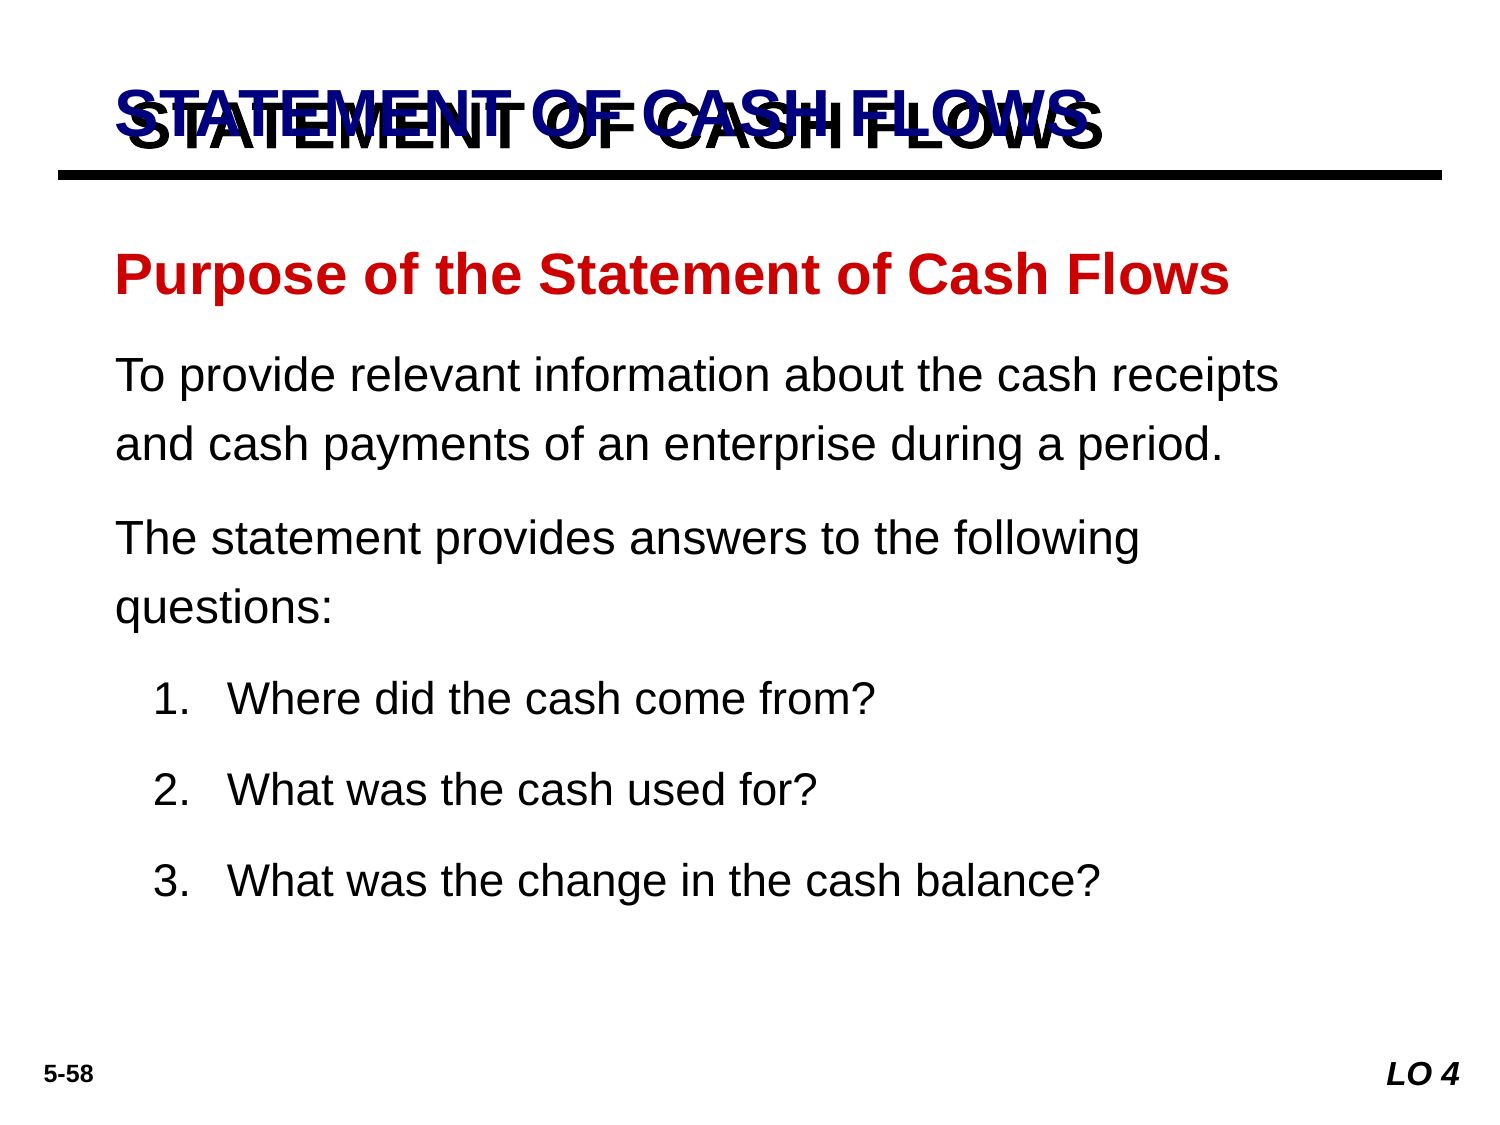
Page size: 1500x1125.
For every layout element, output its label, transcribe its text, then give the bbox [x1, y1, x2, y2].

title STATEMENT OF CASH FLOWS [99, 61, 1451, 155]
text_box LO 4 [1350, 1044, 1475, 1100]
text_box To provide relevant information about the cash receipts and cash payments of an enterprise during a period. The statement provides answers to the following questions: Where did the cash come from? What was the cash used for? What was the change in the cash balance? [99, 324, 1350, 914]
text_box Purpose of the Statement of Cash Flows [99, 224, 1350, 314]
